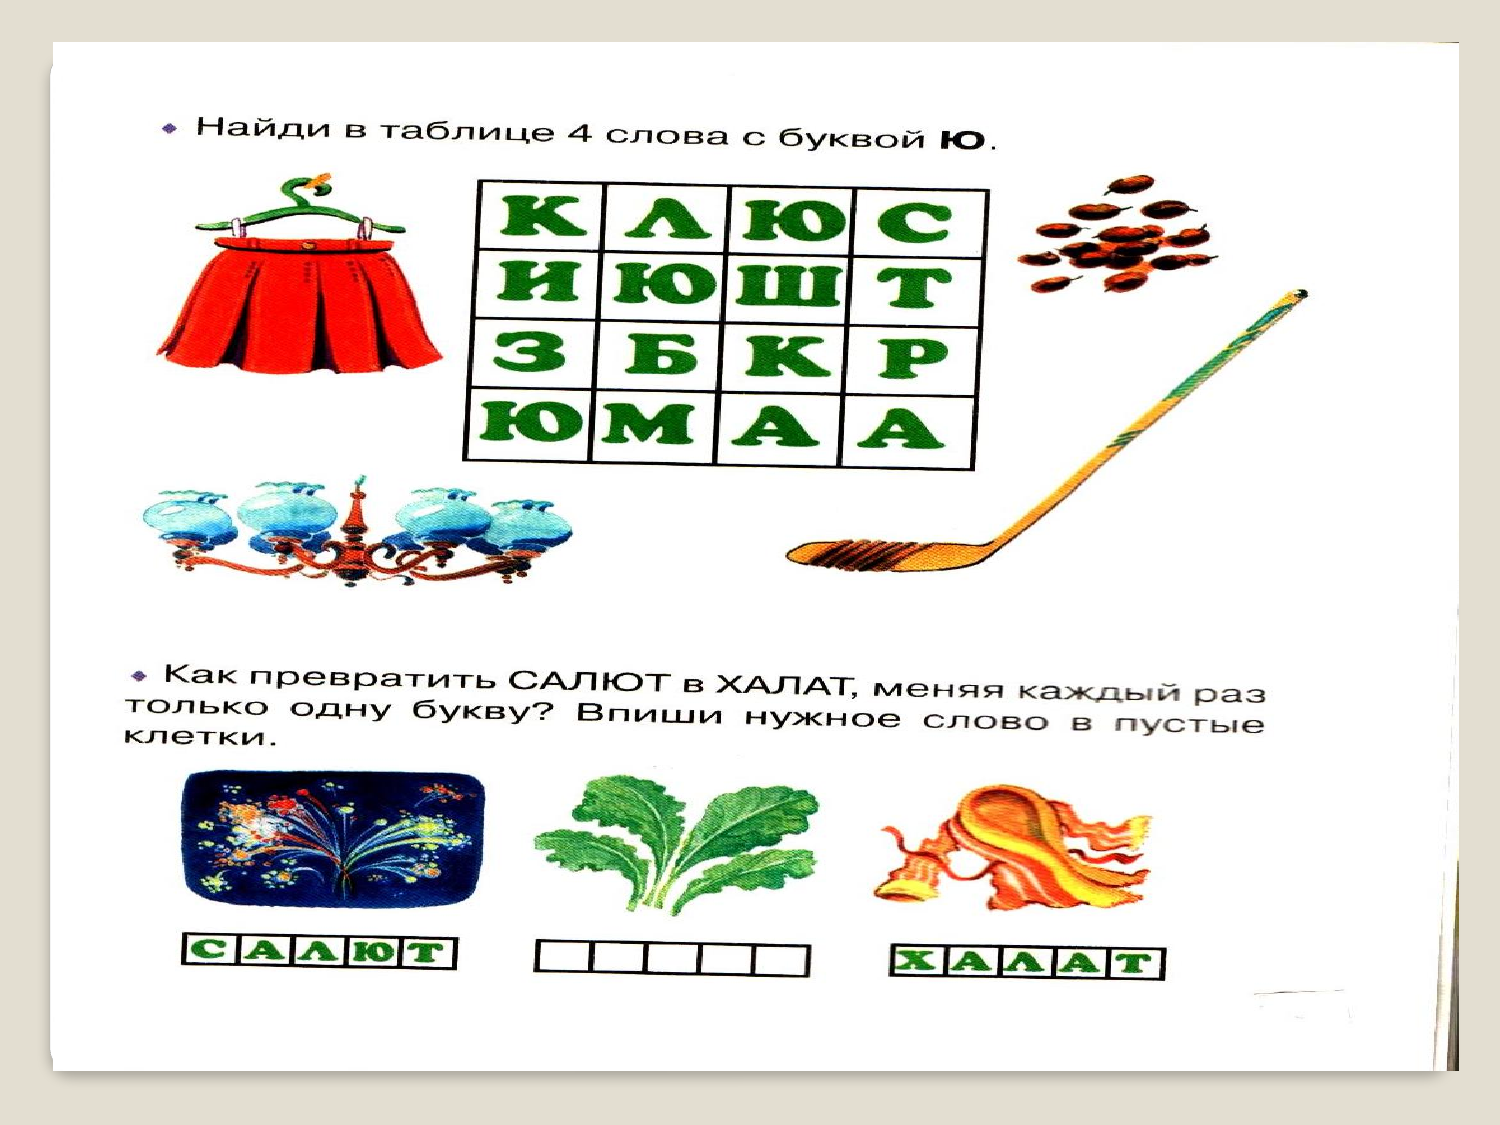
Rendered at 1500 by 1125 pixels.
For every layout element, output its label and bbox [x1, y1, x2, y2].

picture [52, 42, 1459, 1071]
